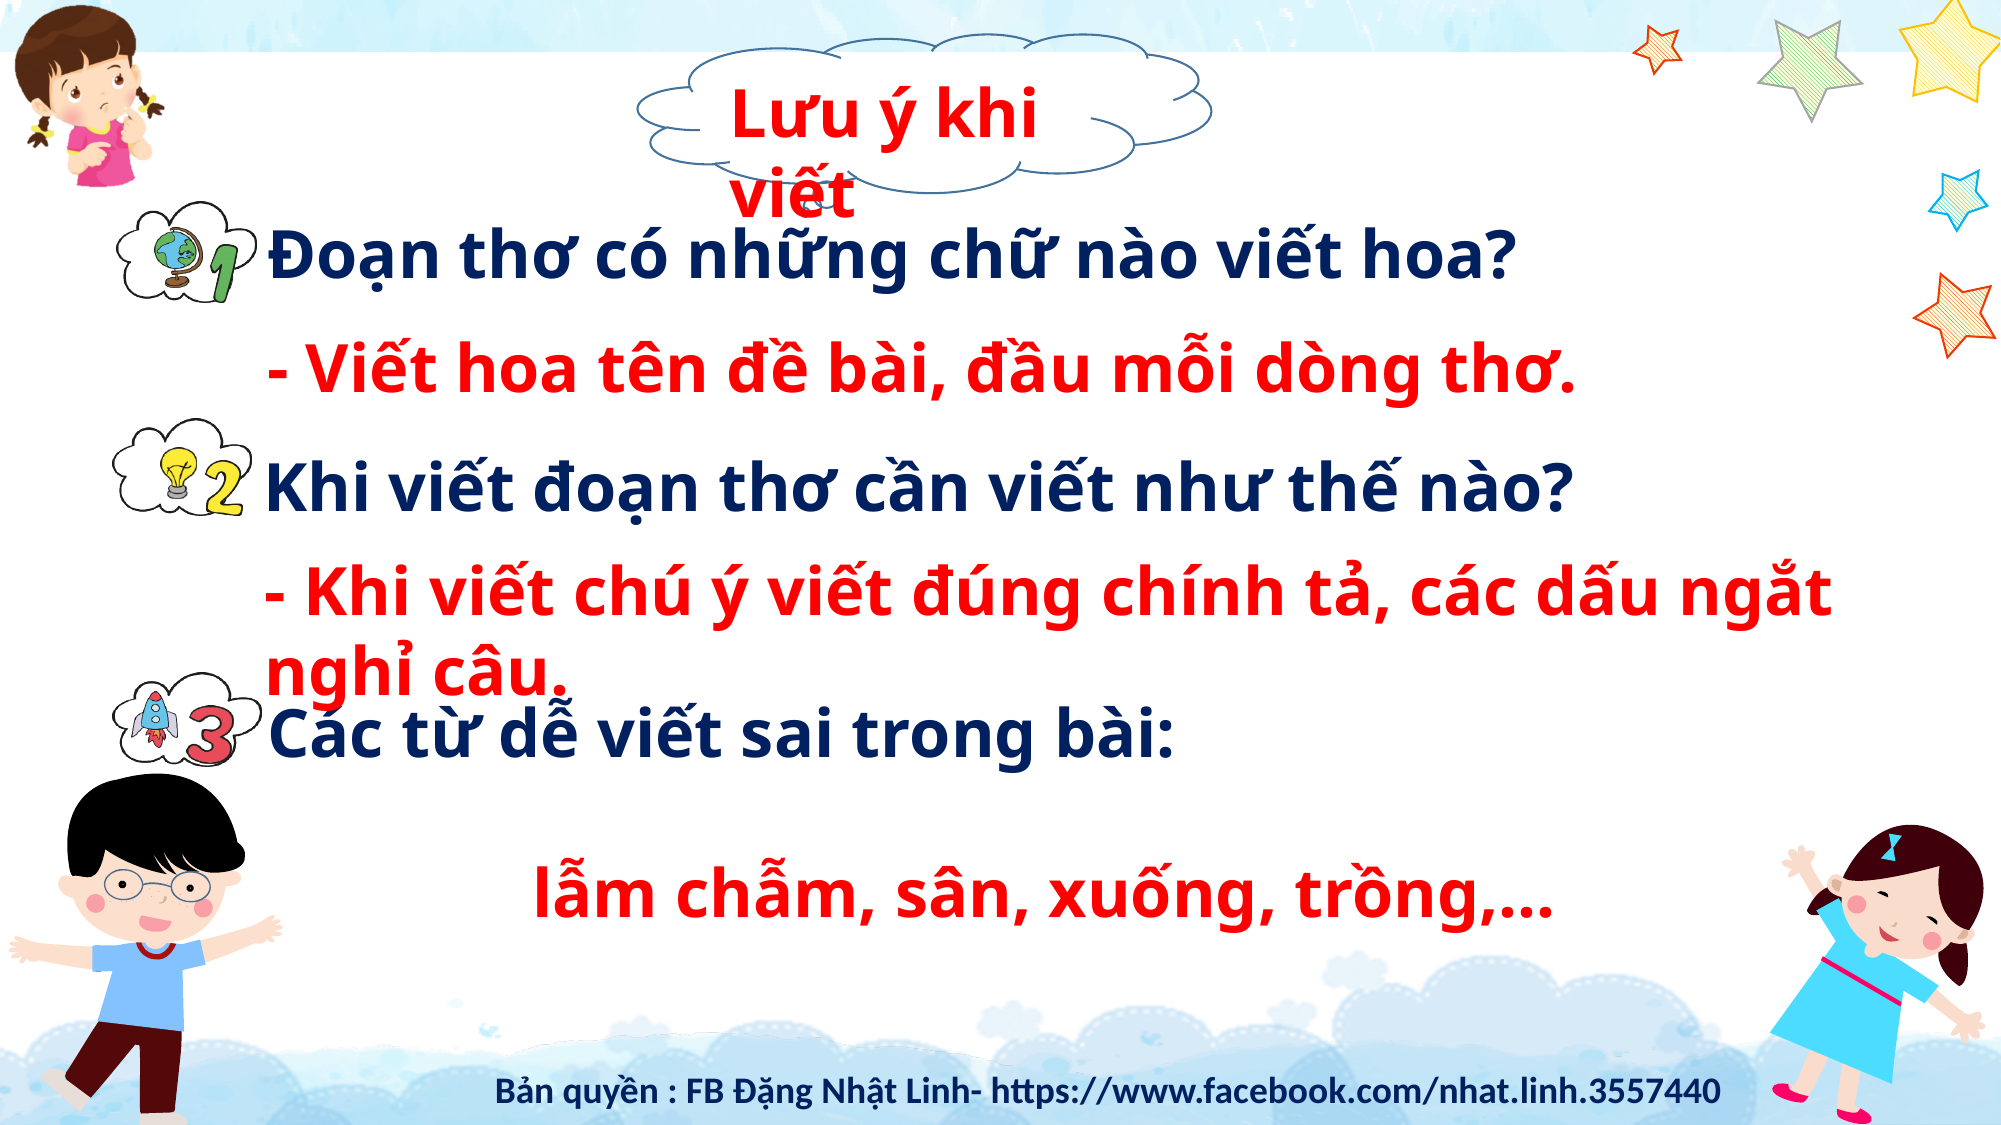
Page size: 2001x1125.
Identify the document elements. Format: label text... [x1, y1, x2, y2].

text_box Khi viết đoạn thơ cần viết như thế nào? [243, 435, 1821, 536]
text_box Các từ dễ viết sai trong bài: lẫm chẫm, sân, xuống, trồng,... [247, 719, 1825, 941]
text_box [1756, 52, 1865, 124]
text_box [1916, 271, 1993, 315]
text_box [116, 201, 257, 303]
text_box - Khi viết chú ý viết đúng chính tả, các dấu ngắt nghỉ câu. [244, 538, 1956, 719]
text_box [112, 672, 262, 767]
text_box - Viết hoa tên đề bài, đầu mỗi dòng thơ. [247, 315, 2000, 416]
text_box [112, 418, 252, 516]
picture [0, 773, 2001, 1125]
text_box Đoạn thơ có những chữ nào viết hoa? [257, 201, 2000, 302]
text_box [1631, 52, 1683, 76]
text_box [1911, 52, 1994, 104]
text_box [1927, 169, 1990, 233]
picture [0, 0, 2001, 196]
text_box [637, 33, 1212, 193]
